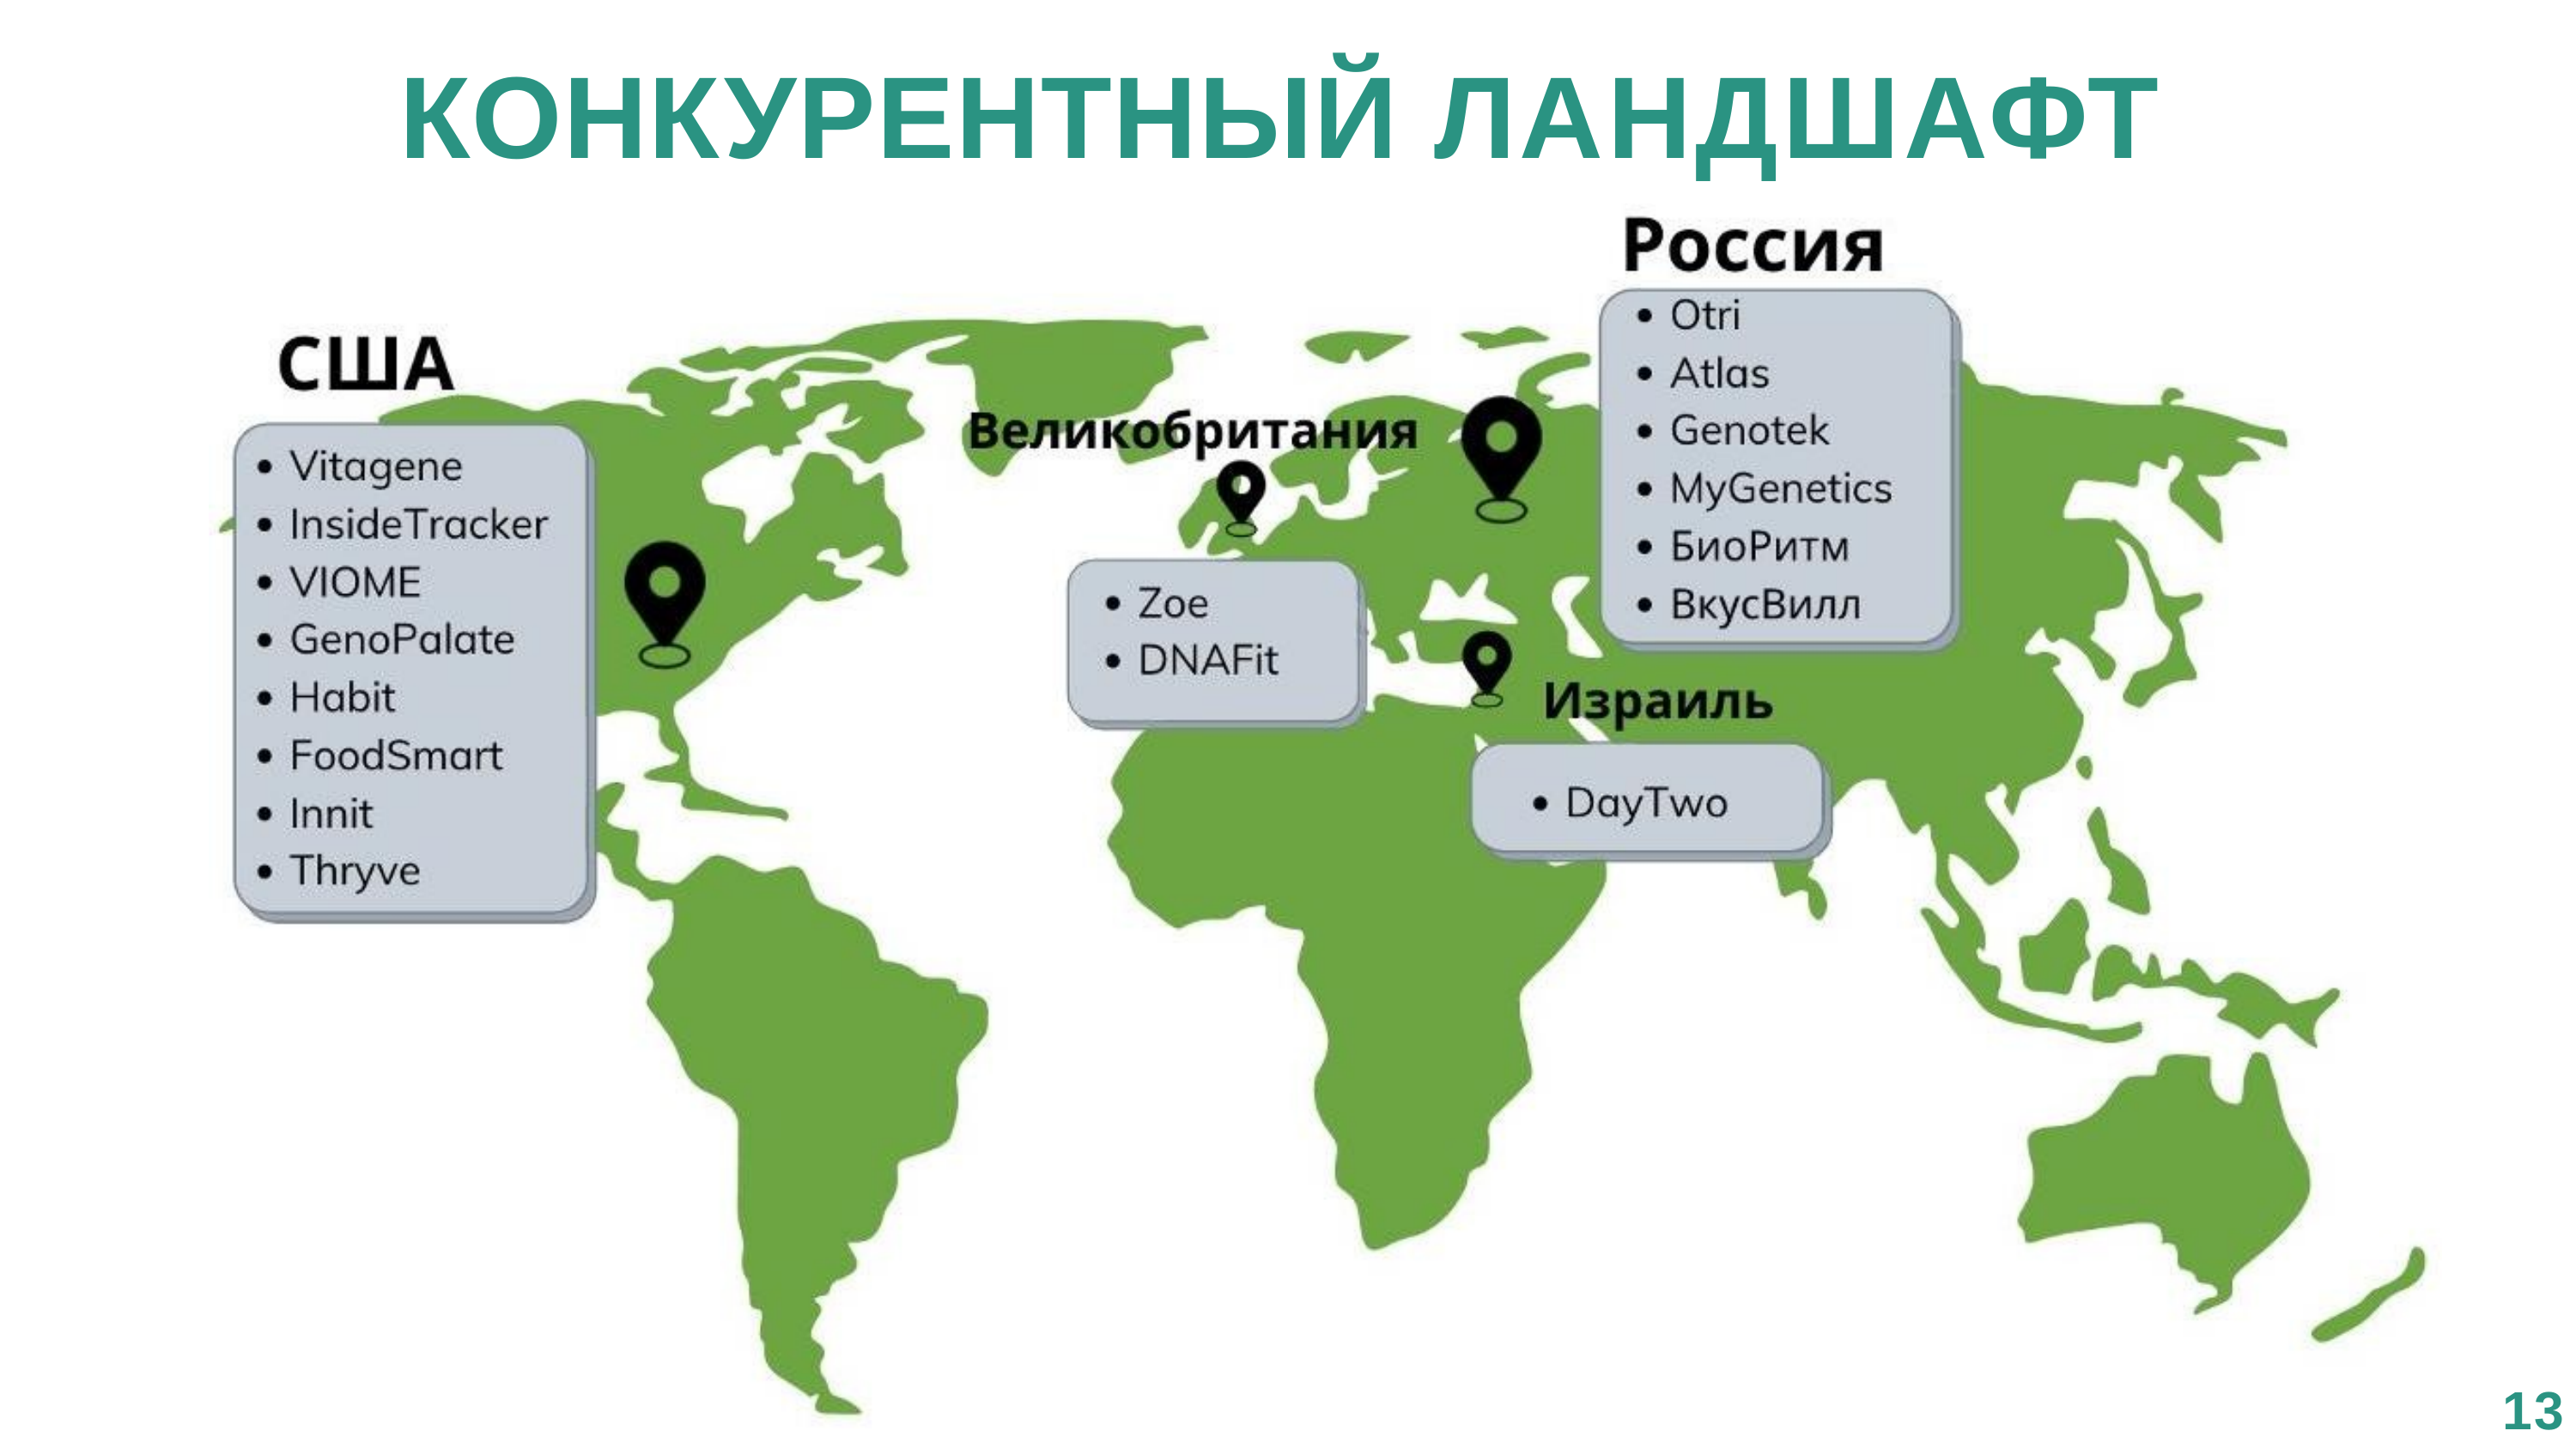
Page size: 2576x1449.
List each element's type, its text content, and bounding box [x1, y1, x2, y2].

title КОНКУРЕНТНЫЙ ЛАНДШАФТ [398, 39, 2172, 202]
text_box 13 [2500, 1373, 2569, 1440]
picture [208, 203, 2442, 1428]
